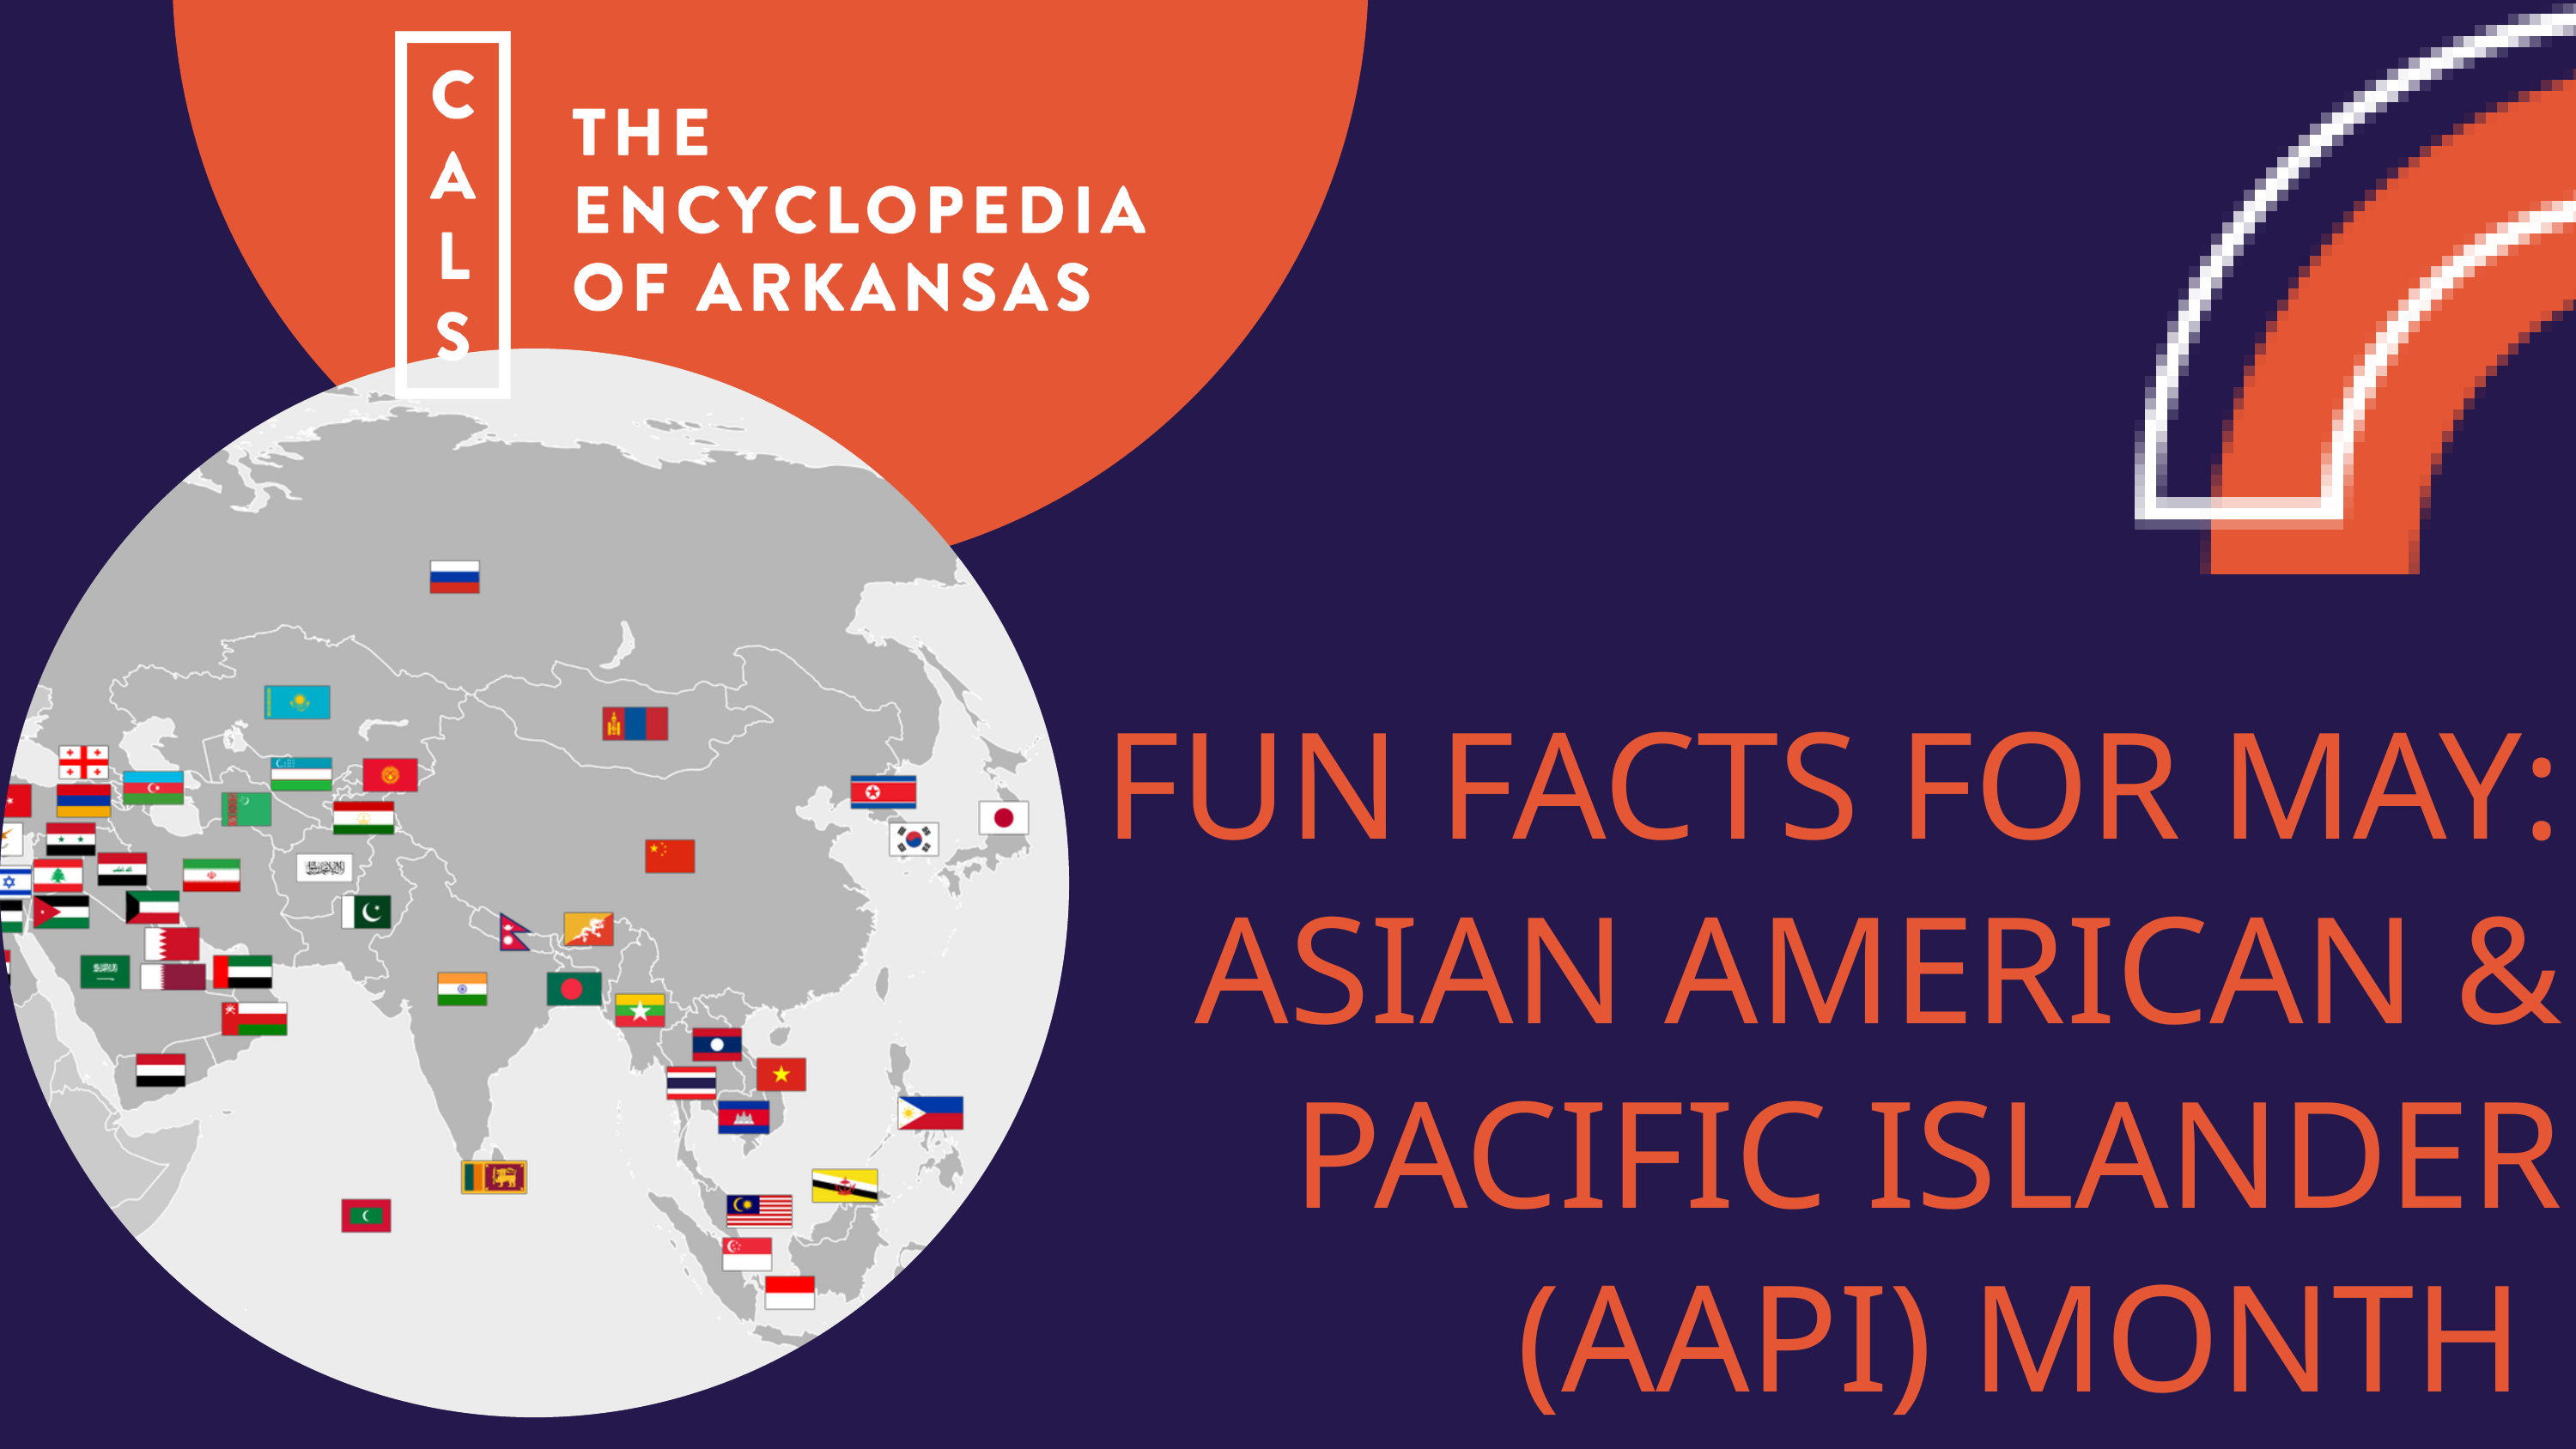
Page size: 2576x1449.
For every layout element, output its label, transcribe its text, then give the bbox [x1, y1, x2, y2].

text_box FUN FACTS FOR MAY: ASIAN AMERICAN & PACIFIC ISLANDER (AAPI) MONTH [1072, 684, 2563, 1422]
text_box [169, 0, 1372, 574]
picture [395, 31, 1145, 399]
picture [2134, 3, 2576, 574]
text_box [0, 348, 1070, 1418]
